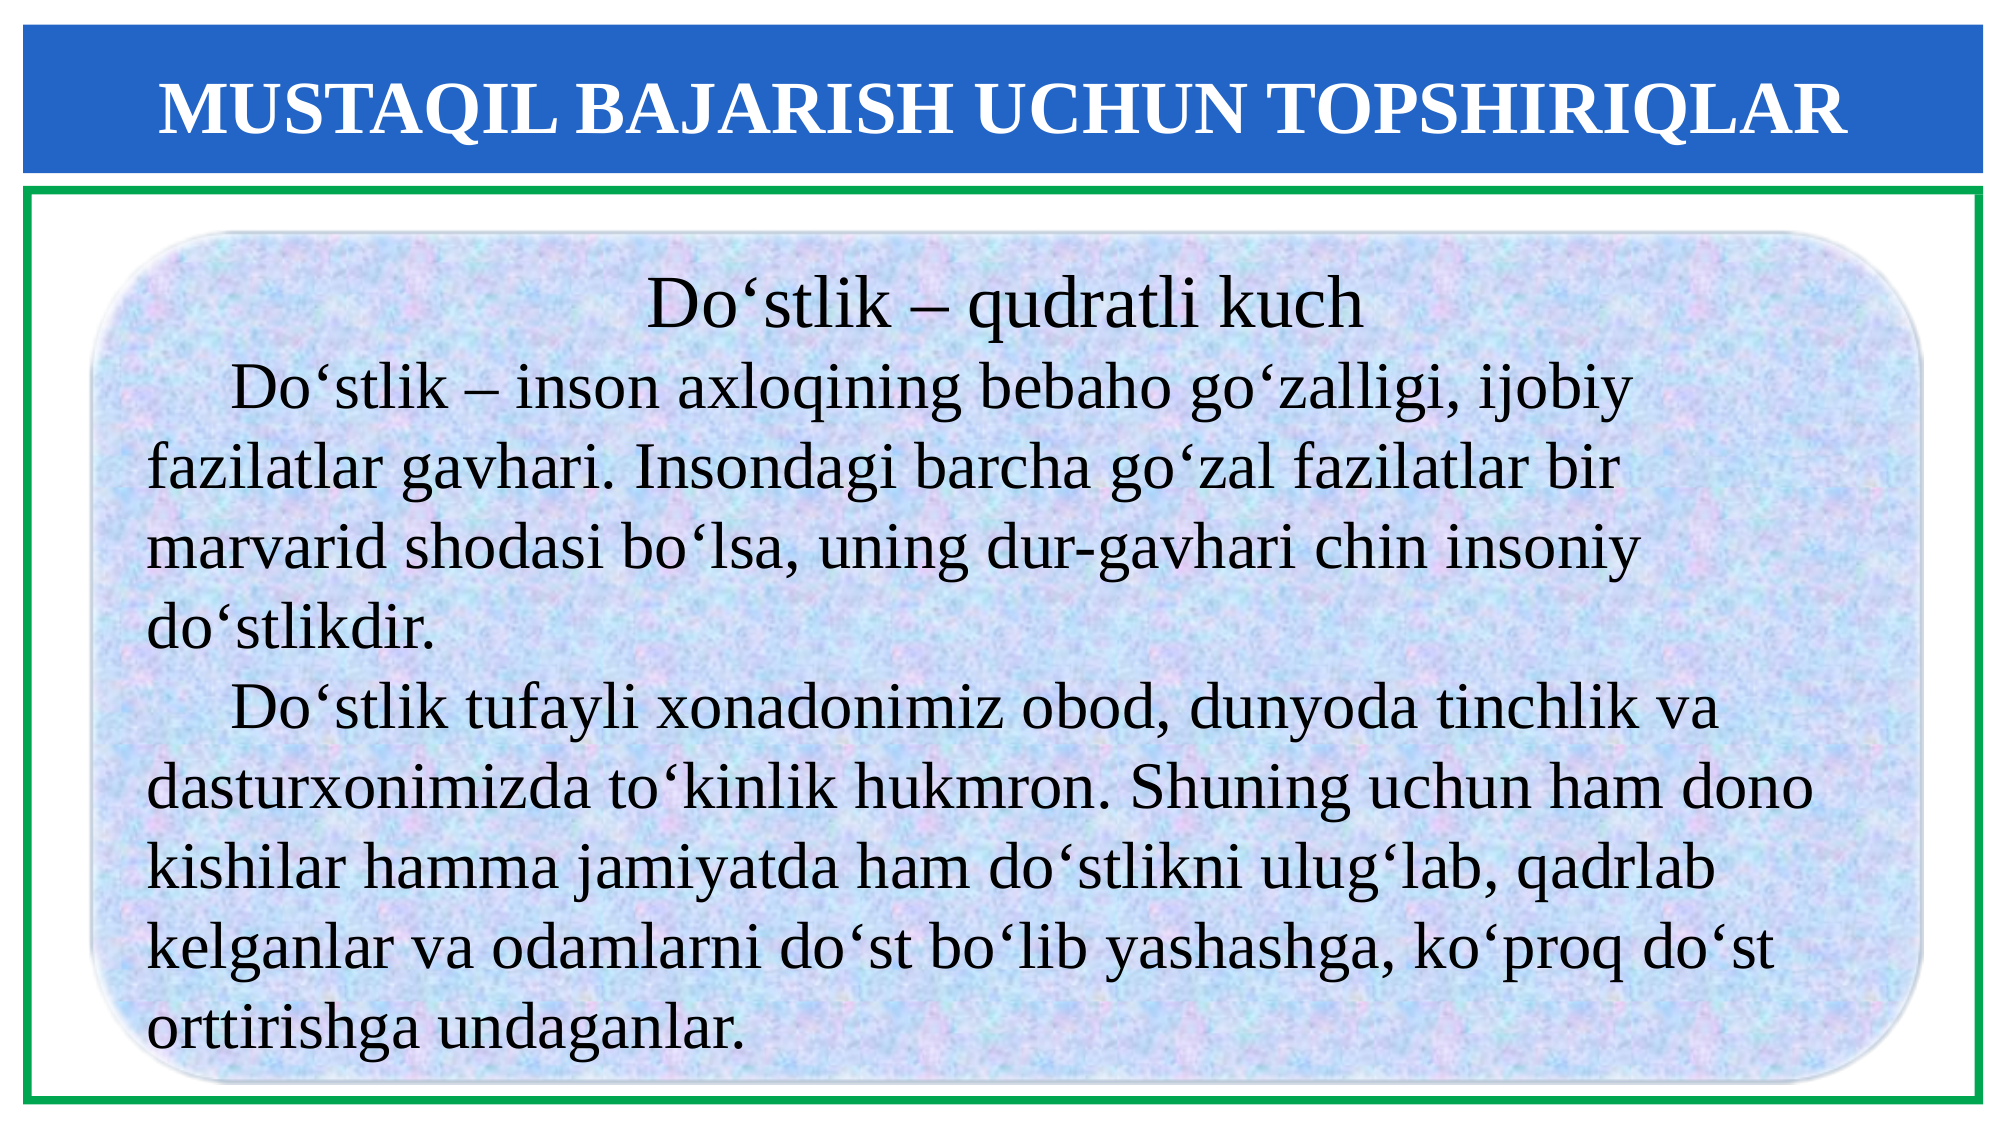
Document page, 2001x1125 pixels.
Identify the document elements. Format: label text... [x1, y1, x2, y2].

text_box Do‘stlik – qudratli kuch Do‘stlik – inson axloqining bebaho go‘zalligi, ijobiy fazilatlar gavhari. Insondagi barcha go‘zal fazilatlar bir marvarid shodasi bo‘lsa, uning dur-gavhari chin insoniy do‘stlikdir. Do‘stlik tufayli xonadonimiz obod, dunyoda tinchlik va dasturxonimizda to‘kinlik hukmron. Shuning uchun ham dono kishilar hamma jamiyatda ham do‘stlikni ulug‘lab, qadrlab kelganlar va odamlarni do‘st bo‘lib yashashga, ko‘proq do‘st orttirishga undaganlar. [94, 235, 1919, 1072]
list [78, 219, 1941, 1059]
title MUSTAQIL BAJARISH UCHUN TOPSHIRIQLAR [118, 56, 1870, 151]
